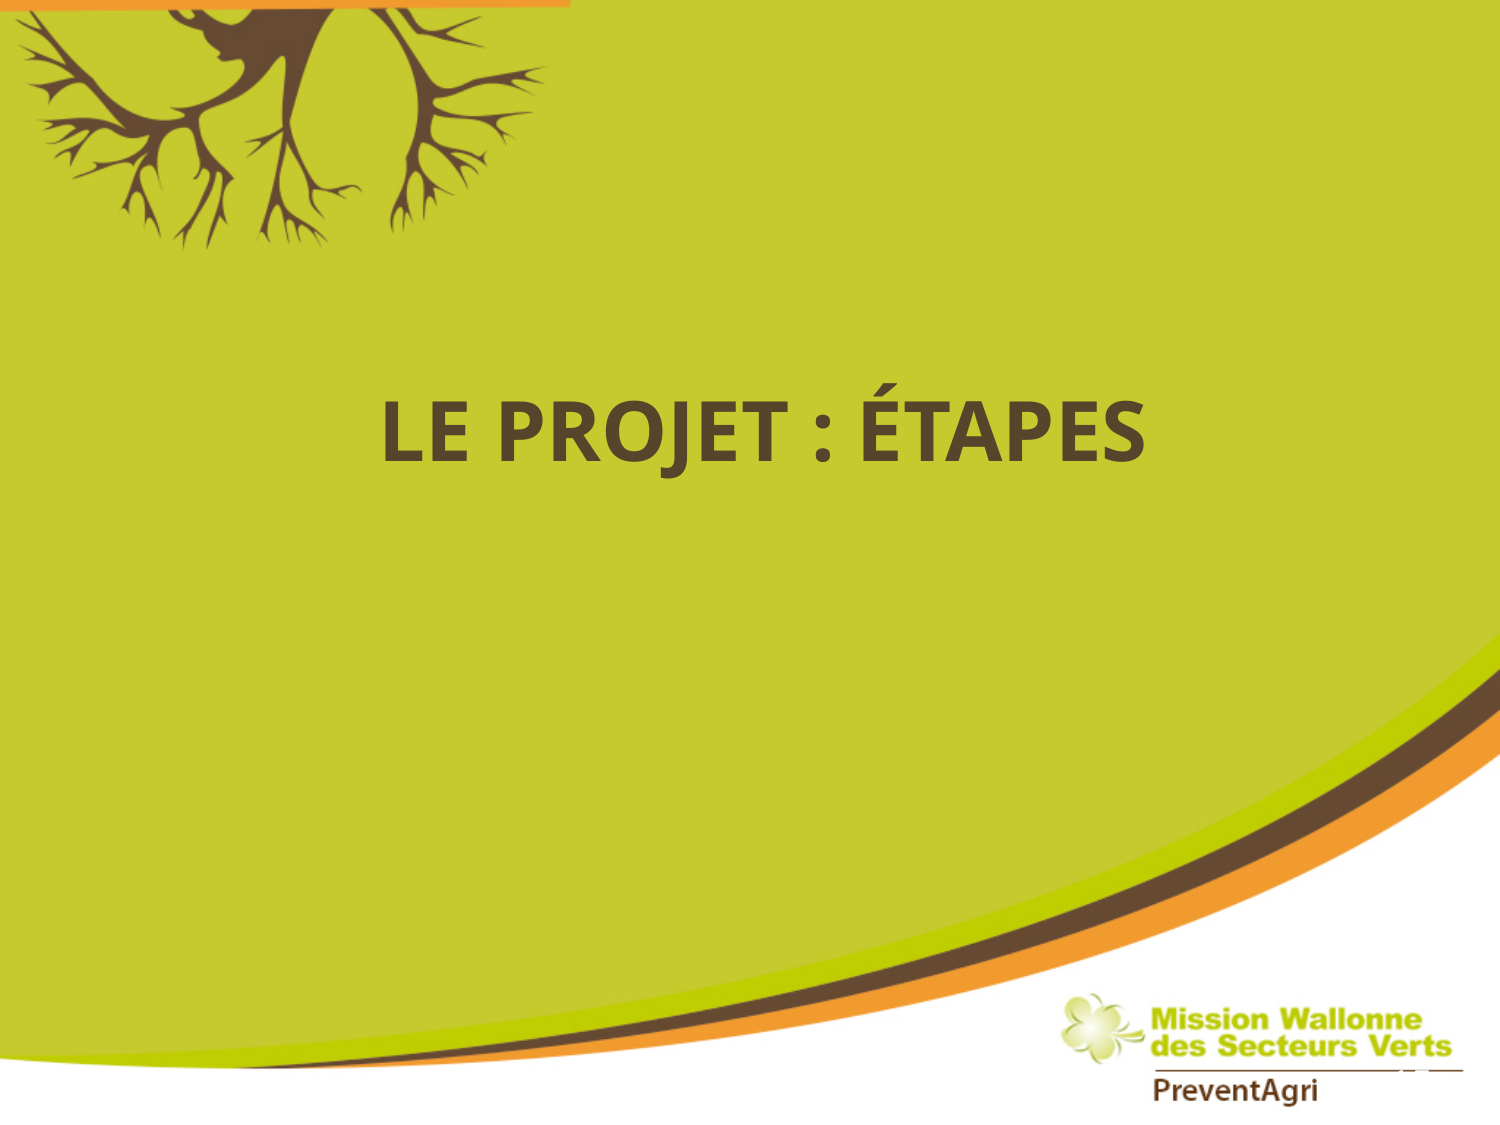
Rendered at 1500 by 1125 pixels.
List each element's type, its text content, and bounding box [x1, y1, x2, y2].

picture [0, 0, 1500, 1125]
slide_number 15 [1374, 1052, 1500, 1113]
title Le projet : étapes [88, 370, 1439, 487]
